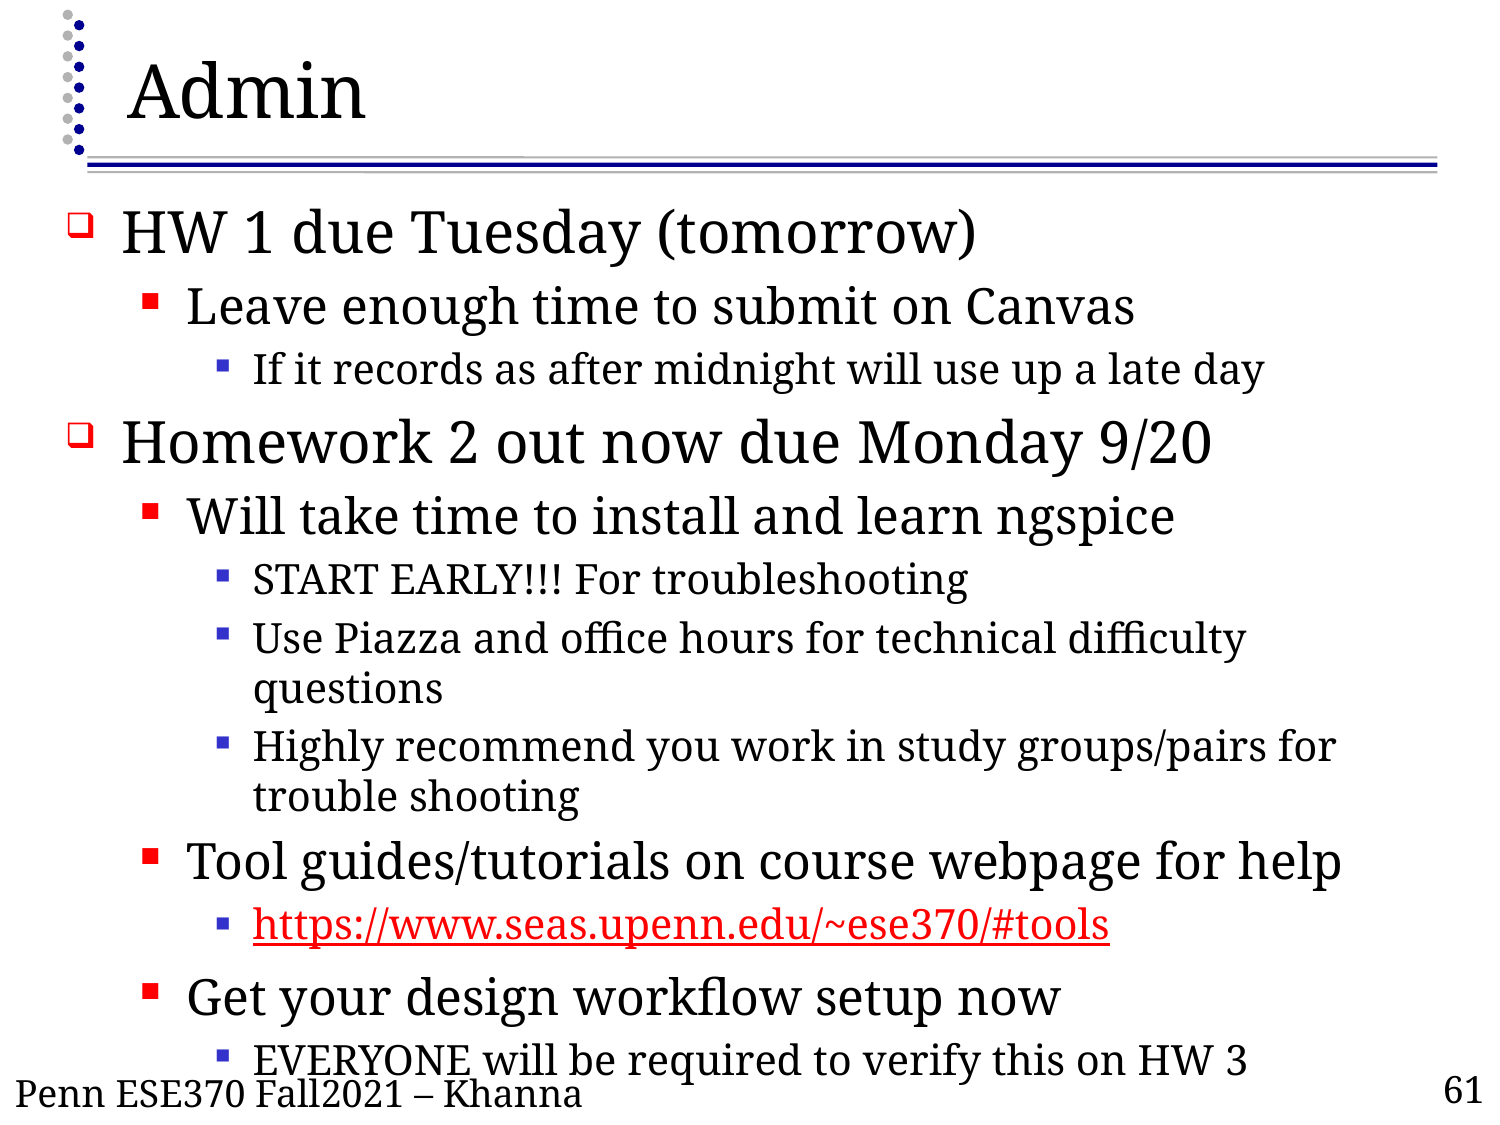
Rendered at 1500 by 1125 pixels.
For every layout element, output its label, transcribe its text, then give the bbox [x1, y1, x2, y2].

list HW 1 due Tuesday (tomorrow) Leave enough time to submit on Canvas If it records as after midnight will use up a late day Homework 2 out now due Monday 9/20 Will take time to install and learn ngspice START EARLY!!! For troubleshooting Use Piazza and office hours for technical difficulty questions Highly recommend you work in study groups/pairs for trouble shooting Tool guides/tutorials on course webpage for help https://www.seas.upenn.edu/~ese370/#tools Get your design workflow setup now EVERYONE will be required to verify this on HW 3 [50, 187, 1463, 1013]
slide_number 61 [1187, 1050, 1500, 1125]
text_box Penn ESE370 Fall2021 – Khanna [0, 1062, 700, 1125]
title Admin [112, 16, 1391, 142]
